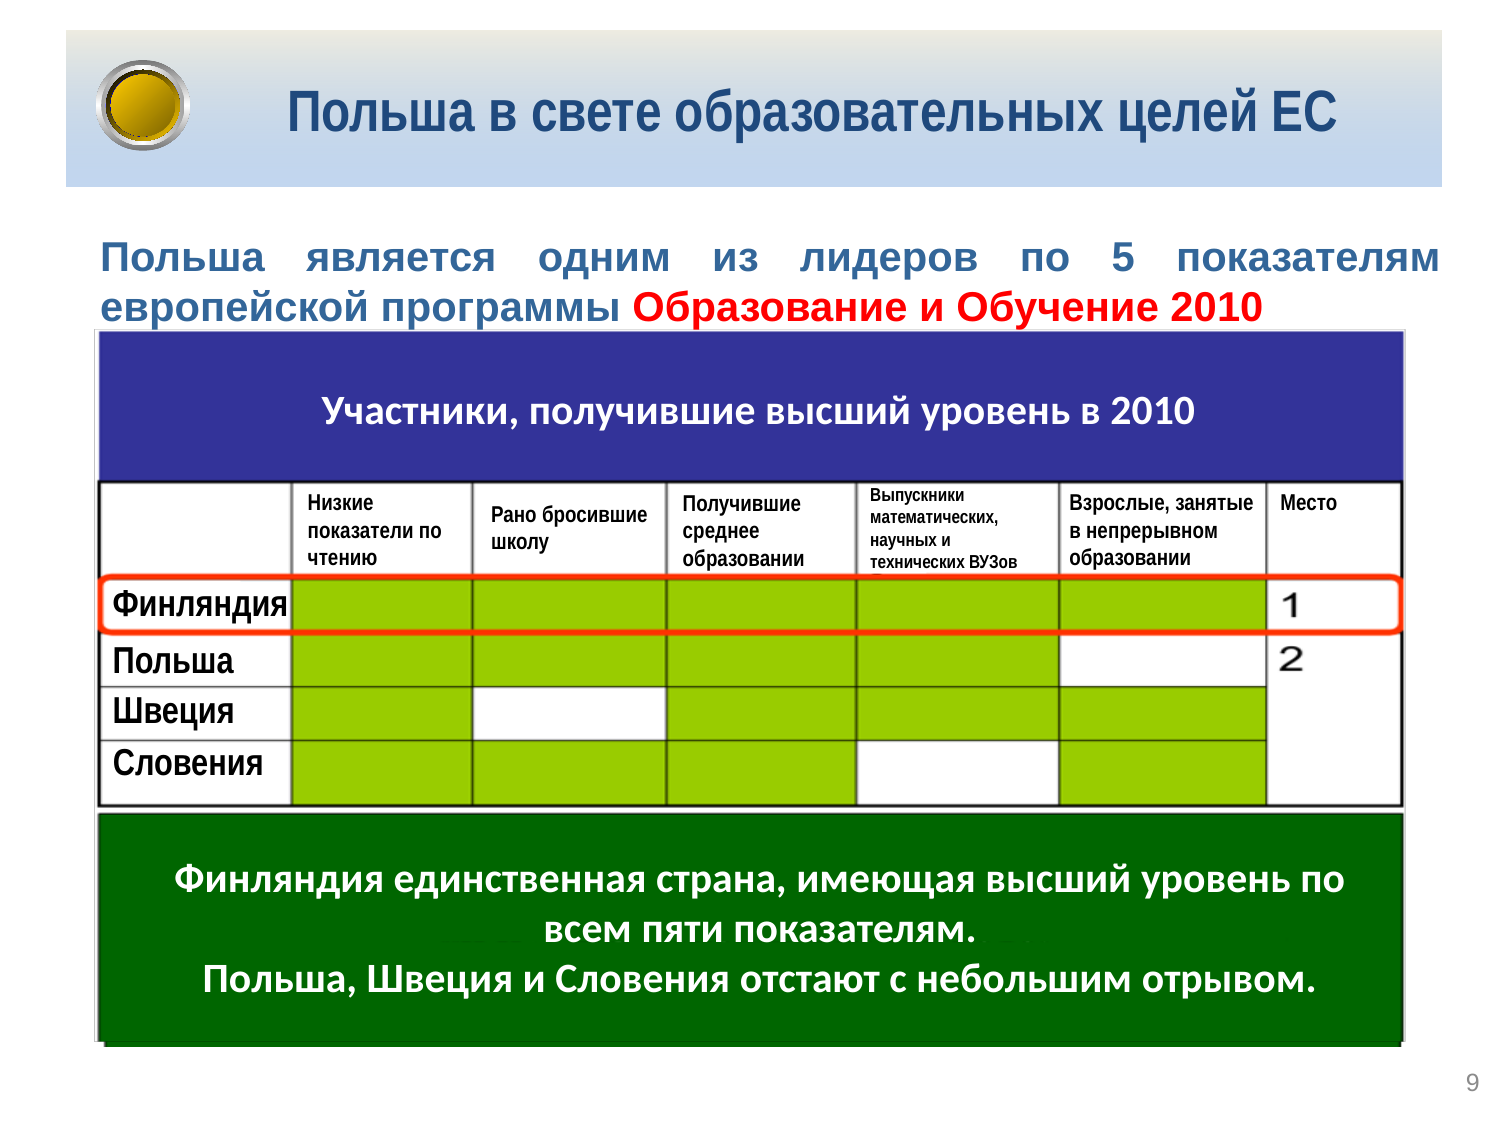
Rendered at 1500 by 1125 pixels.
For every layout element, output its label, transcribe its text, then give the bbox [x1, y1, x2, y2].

title Польша в свете образовательных целей ЕС [66, 30, 1442, 187]
picture [93, 327, 1407, 1047]
slide_number 9 [1405, 1058, 1495, 1105]
text_box Польша является одним из лидеров по 5 показателям европейской программы Образование и Обучение 2010 [85, 222, 1456, 338]
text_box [95, 59, 191, 151]
